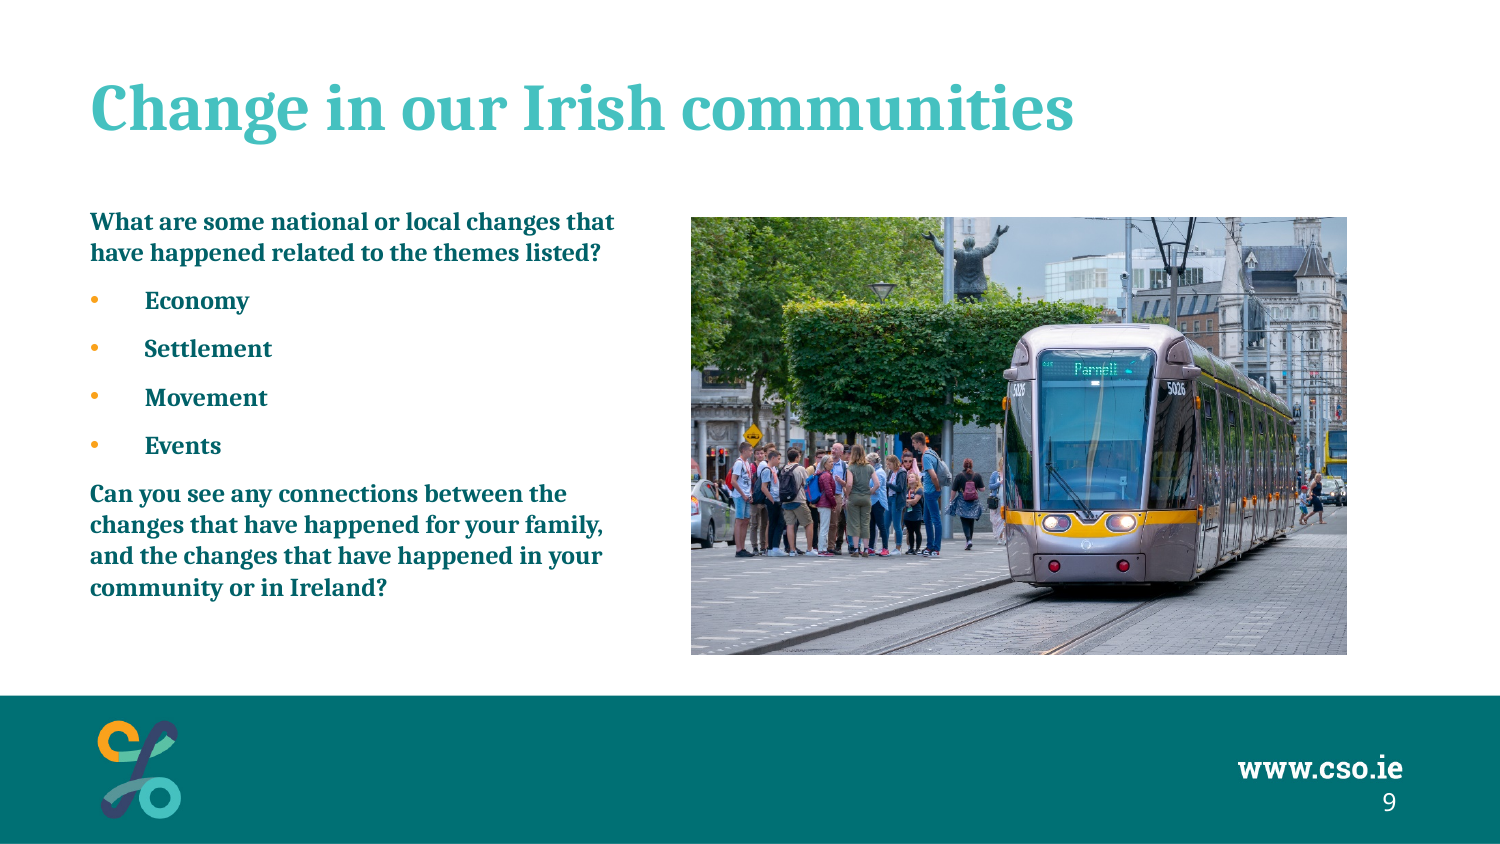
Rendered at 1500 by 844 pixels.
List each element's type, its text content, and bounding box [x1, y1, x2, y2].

picture [0, 0, 1500, 844]
title Change in our Irish communities [76, 33, 1425, 175]
slide_number 9 [1246, 788, 1412, 820]
list What are some national or local changes that have happened related to the themes listed? Economy Settlement Movement Events Can you see any connections between the changes that have happened for your family, and the changes that have happened in your community or in Ireland? [75, 196, 632, 635]
